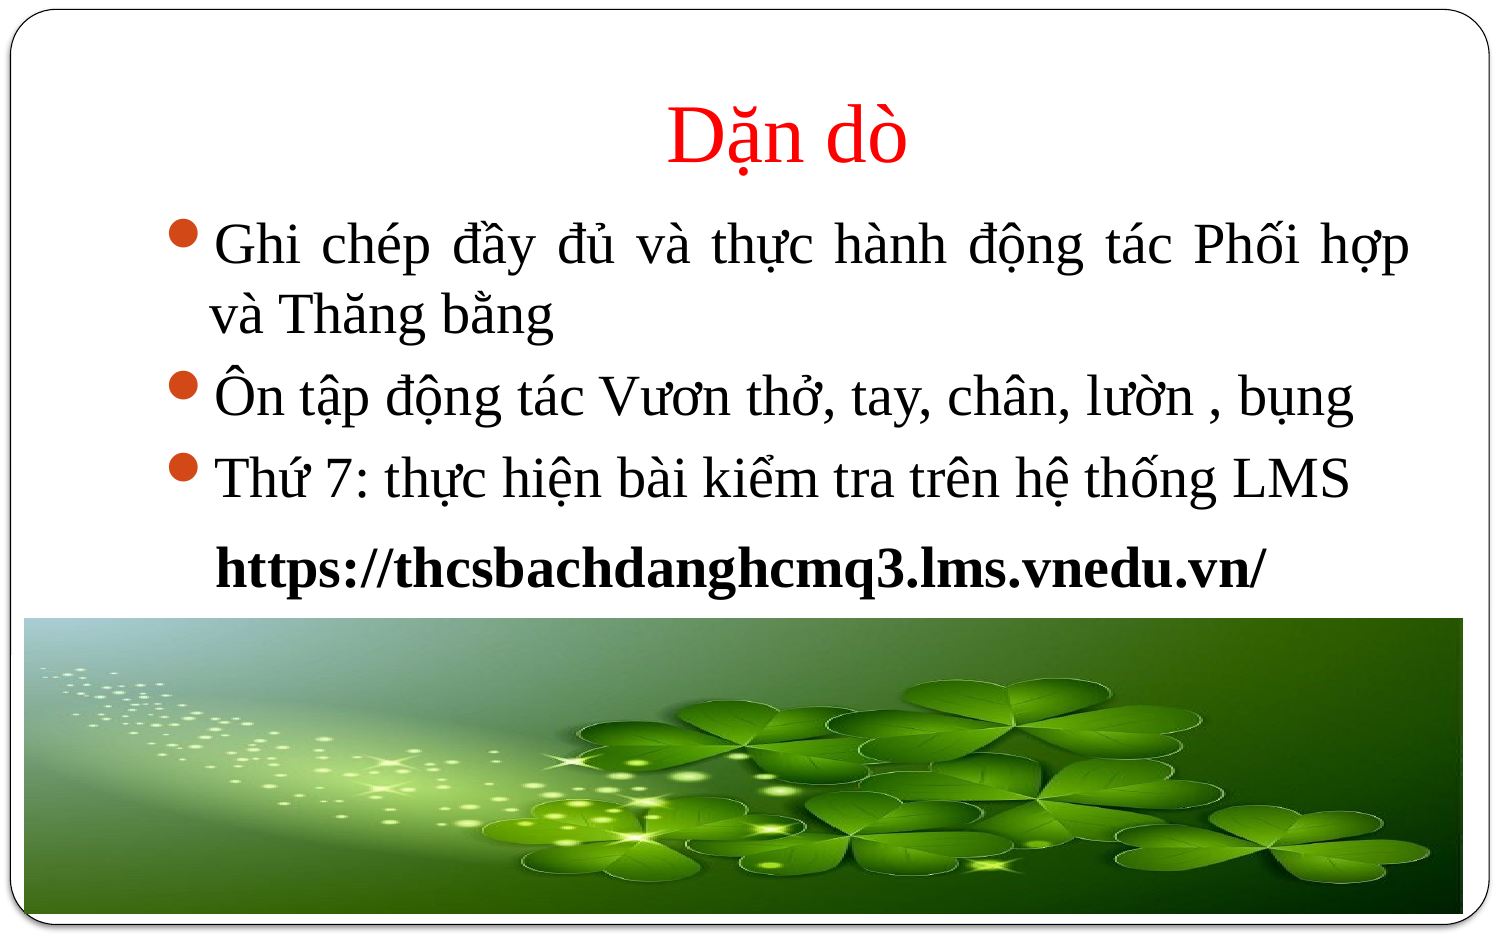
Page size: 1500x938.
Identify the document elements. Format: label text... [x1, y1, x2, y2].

title Dặn dò [150, 37, 1425, 194]
list Ghi chép đầy đủ và thực hành động tác Phối hợp và Thăng bằng Ôn tập động tác Vươn thở, tay, chân, lườn , bụng Thứ 7: thực hiện bài kiểm tra trên hệ thống LMS https://thcsbachdanghcmq3.lms.vnedu.vn/ [150, 197, 1425, 616]
picture [24, 618, 1463, 915]
